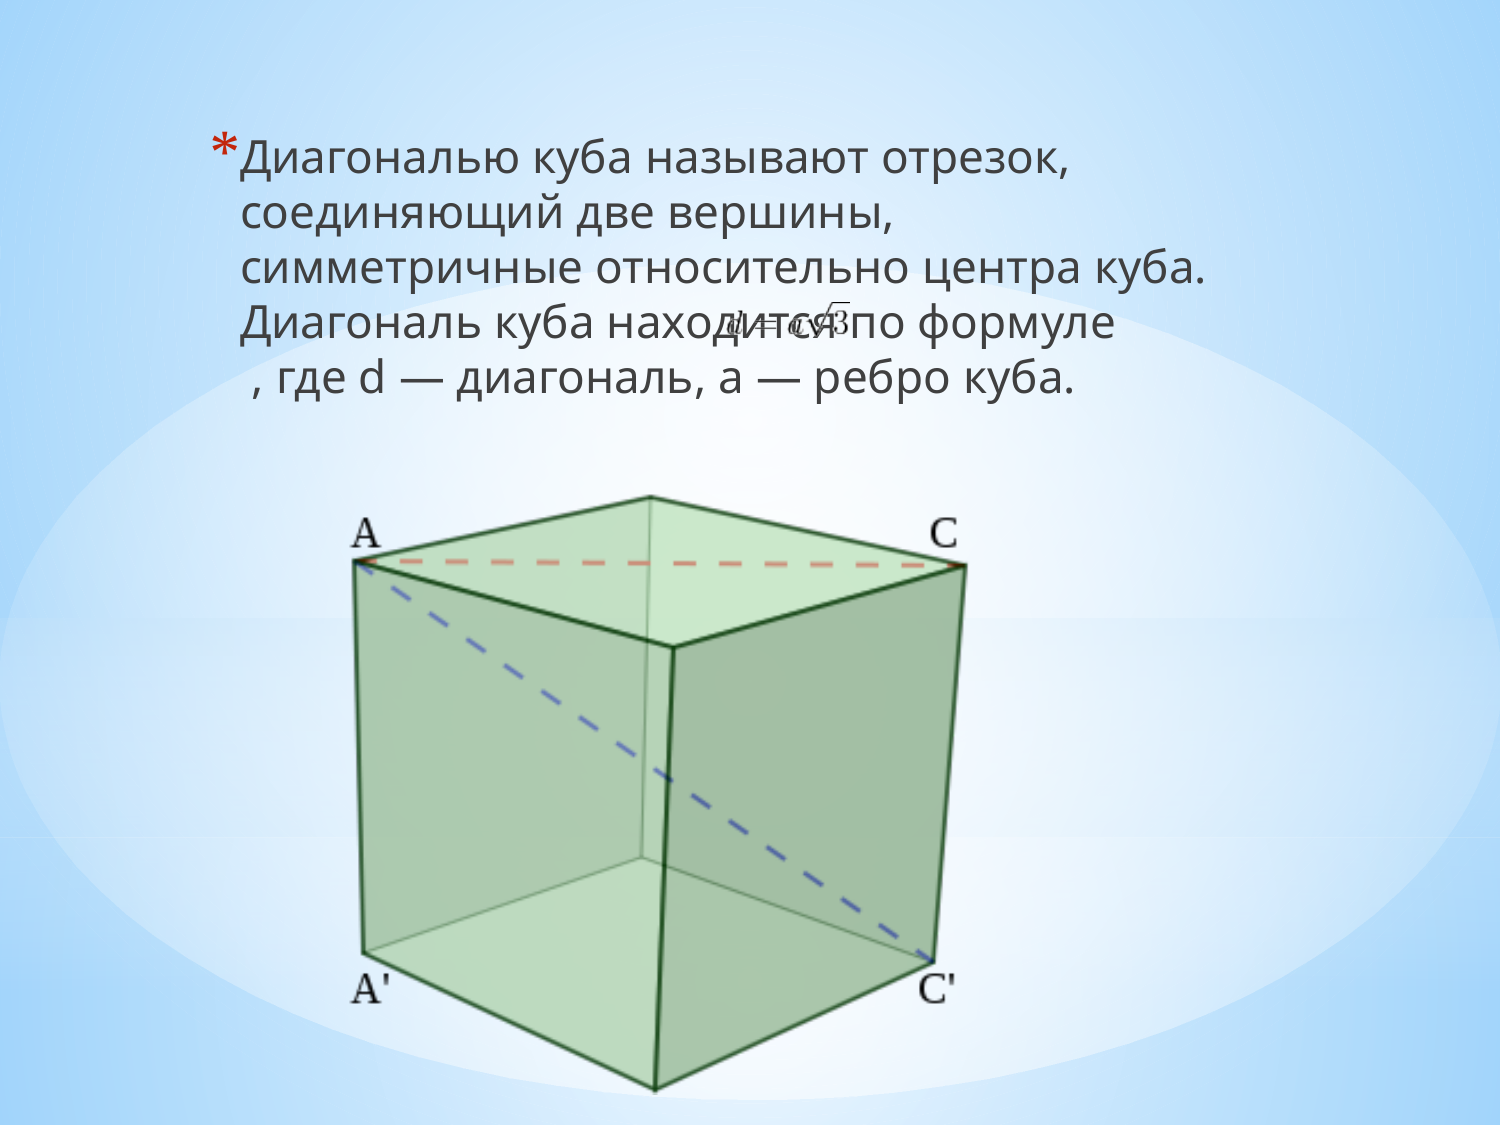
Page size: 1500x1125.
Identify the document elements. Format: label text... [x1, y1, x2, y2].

list Диагональю куба называют отрезок, соединяющий две вершины, симметричные относительно центра куба. Диагональ куба находится по формуле , где d — диагональ, а — ребро куба. [187, 120, 1238, 690]
picture [726, 302, 850, 339]
picture [348, 491, 975, 1096]
